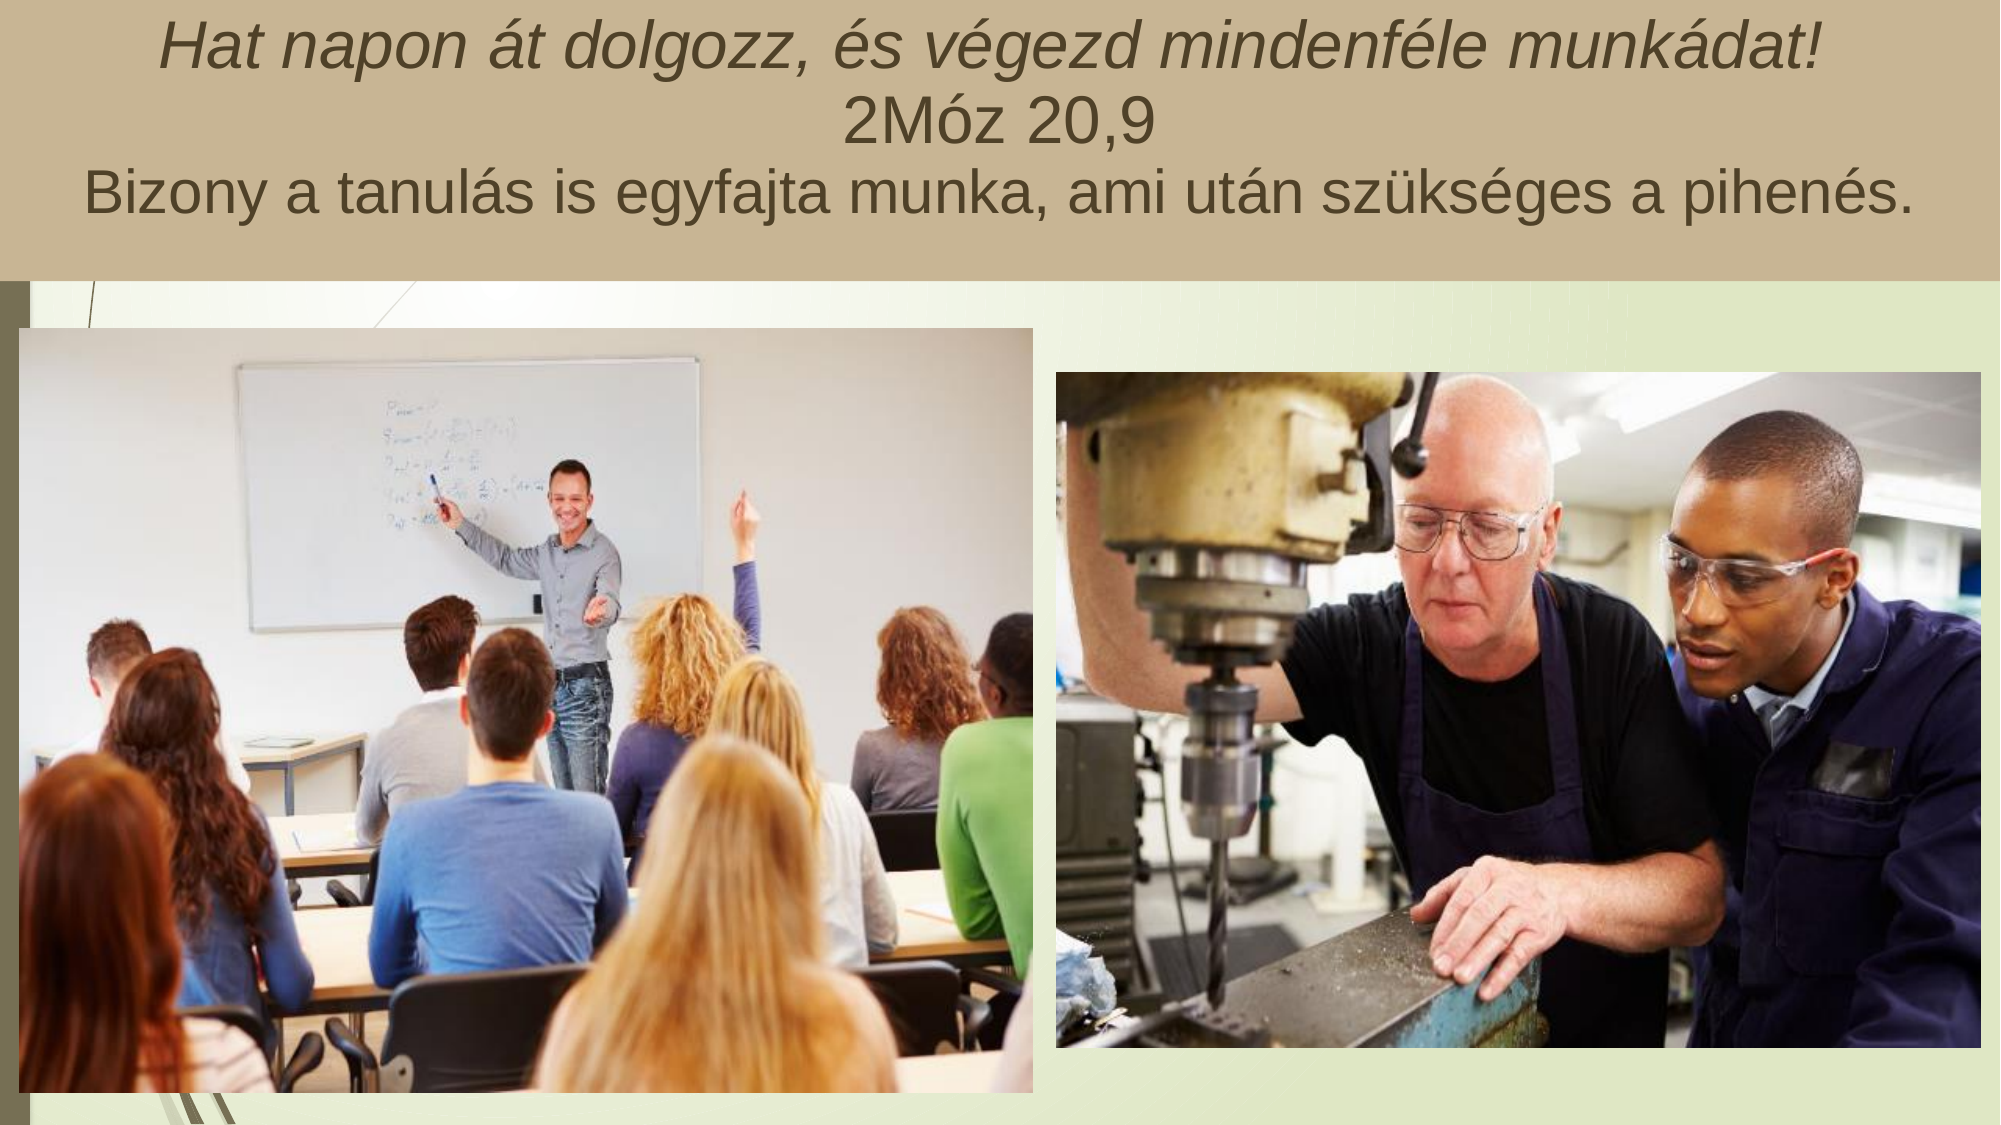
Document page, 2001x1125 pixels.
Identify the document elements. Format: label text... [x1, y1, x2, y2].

picture [1055, 372, 1981, 1048]
title Hat napon át dolgozz, és végezd mindenféle munkádat! 2Móz 20,9 Bizony a tanulás is egyfajta munka, ami után szükséges a pihenés. [0, 0, 2000, 282]
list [19, 327, 1033, 1093]
